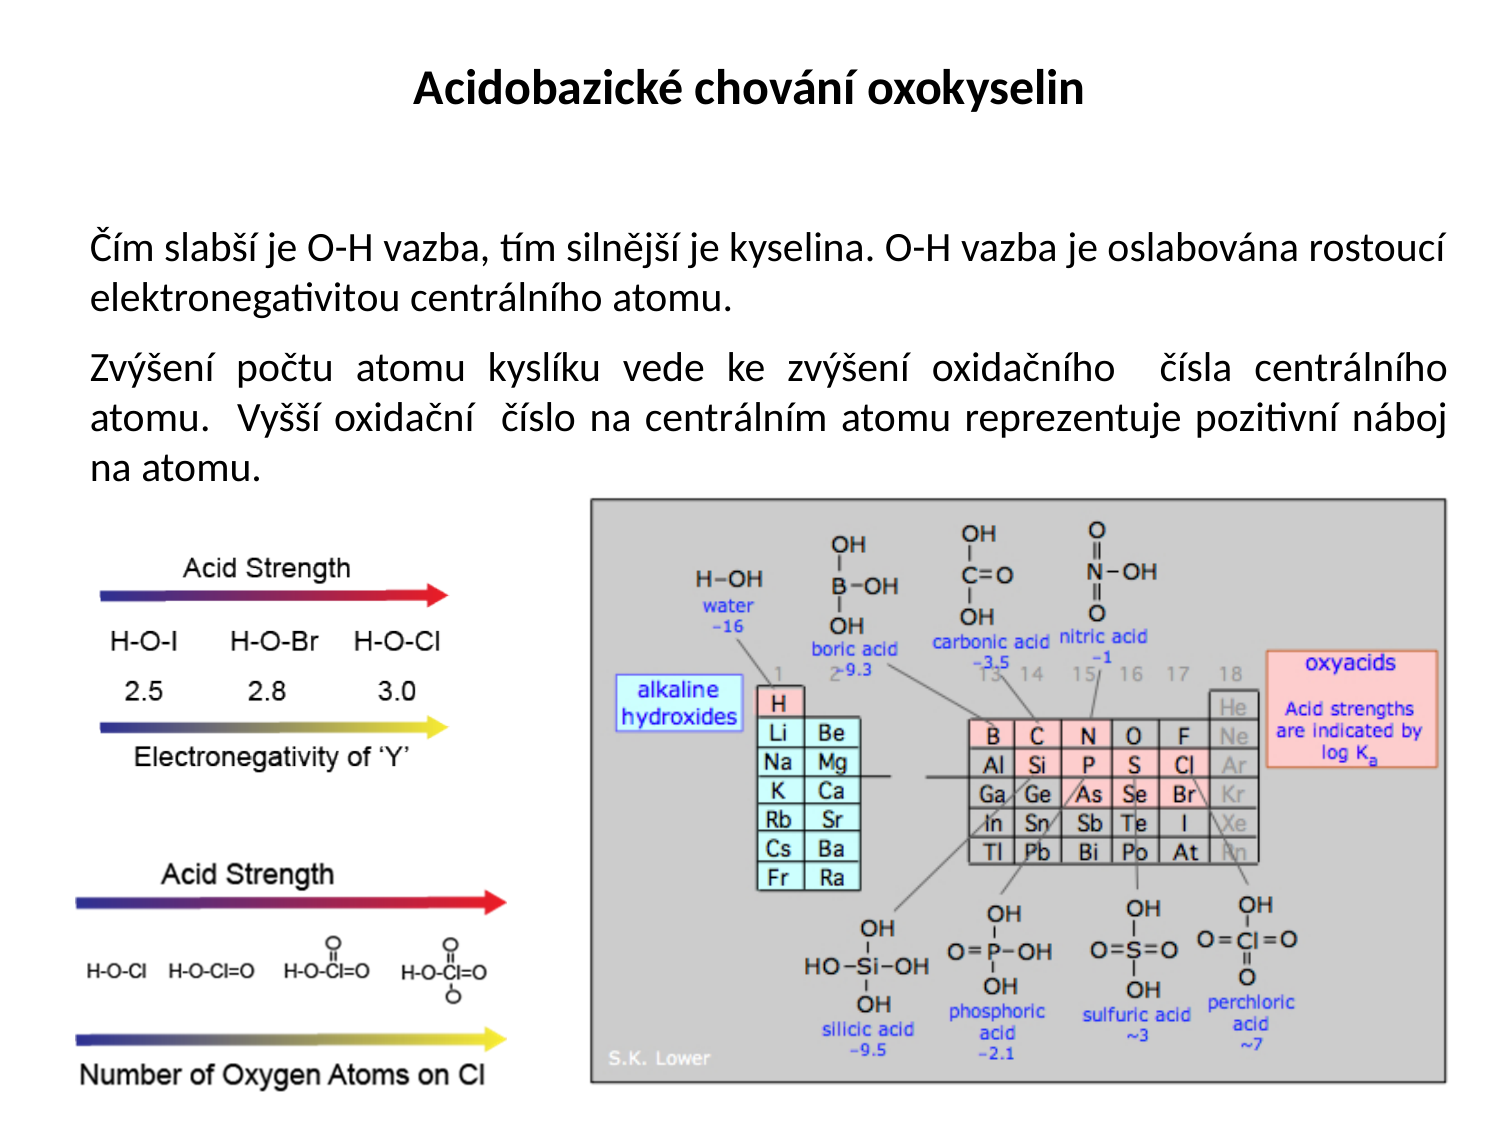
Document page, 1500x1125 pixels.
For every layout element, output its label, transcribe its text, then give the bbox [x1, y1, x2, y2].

title Acidobazické chování oxokyselin [75, 45, 1425, 125]
picture [586, 494, 1450, 1087]
picture [99, 553, 451, 777]
text_box Čím slabší je O-H vazba, tím silnější je kyselina. O-H vazba je oslabována rostoucí elektronegativitou centrálního atomu. Zvýšení počtu atomu kyslíku vede ke zvýšení oxidačního čísla centrálního atomu. Vyšší oxidační číslo na centrálním atomu reprezentuje pozitivní náboj na atomu. [75, 212, 1463, 498]
picture [74, 849, 507, 1096]
